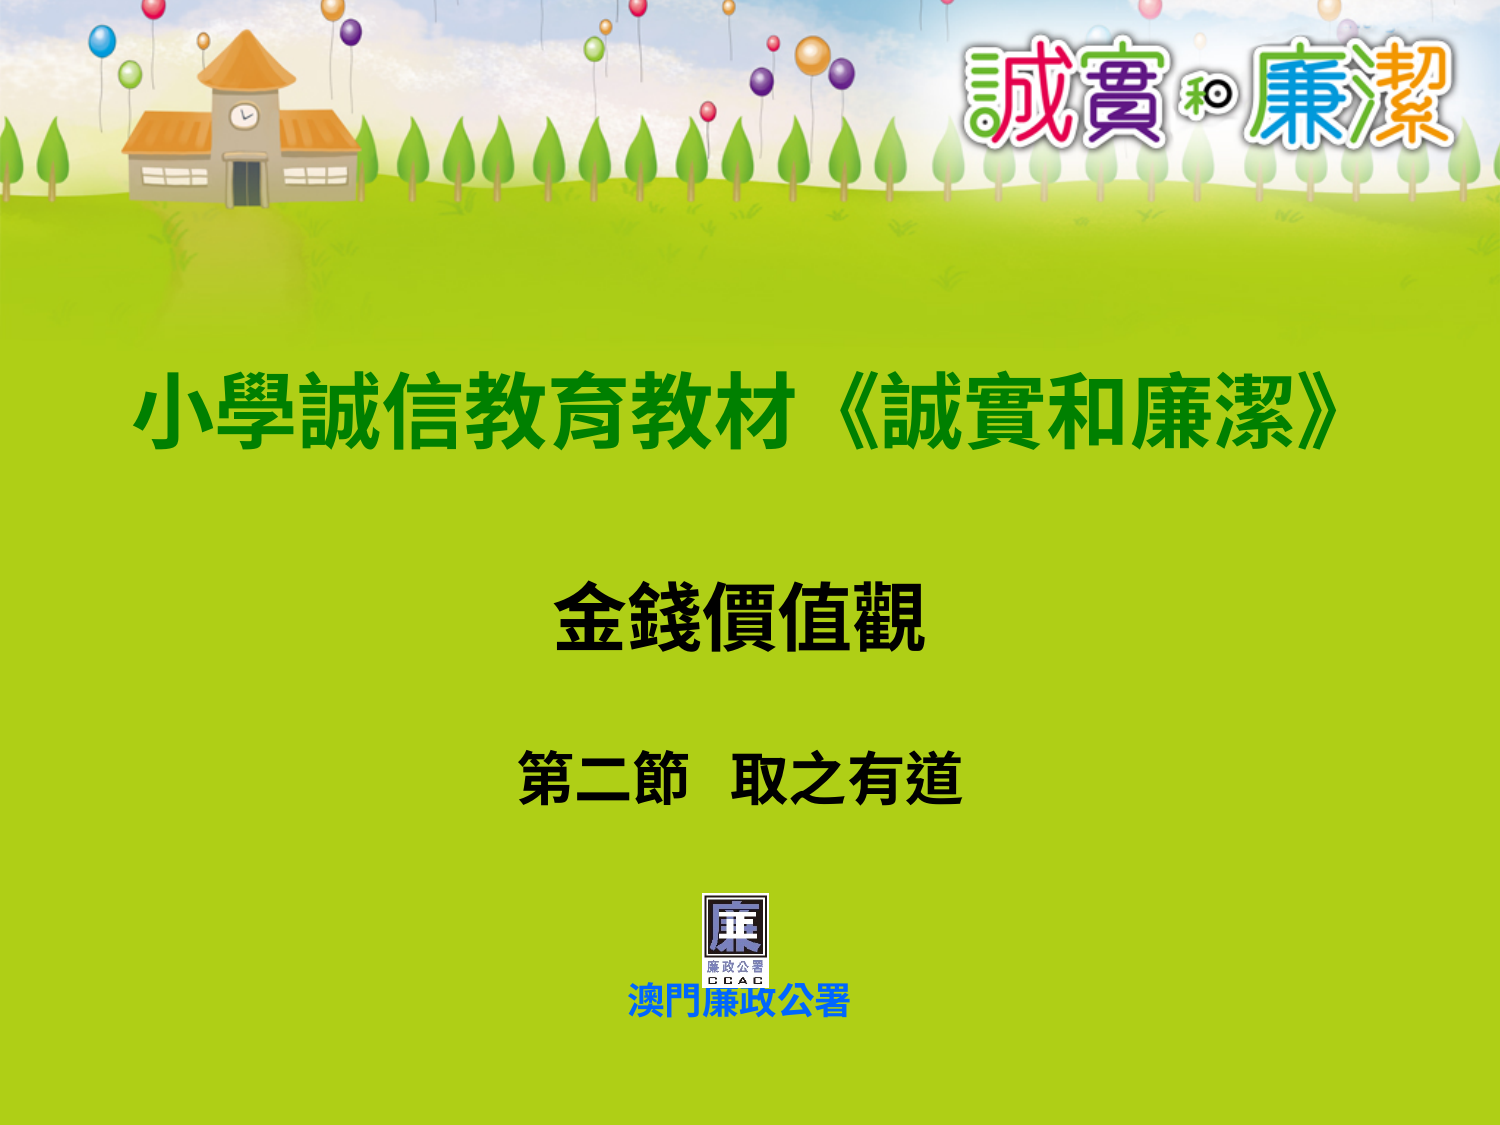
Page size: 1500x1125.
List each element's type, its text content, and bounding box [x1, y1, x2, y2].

picture [0, 0, 1500, 1125]
title 小學誠信教育教材《誠實和廉潔》 [76, 326, 1436, 492]
list 金錢價值觀 第二節 取之有道 澳門廉政公署 [64, 562, 1415, 1125]
picture [702, 893, 769, 988]
